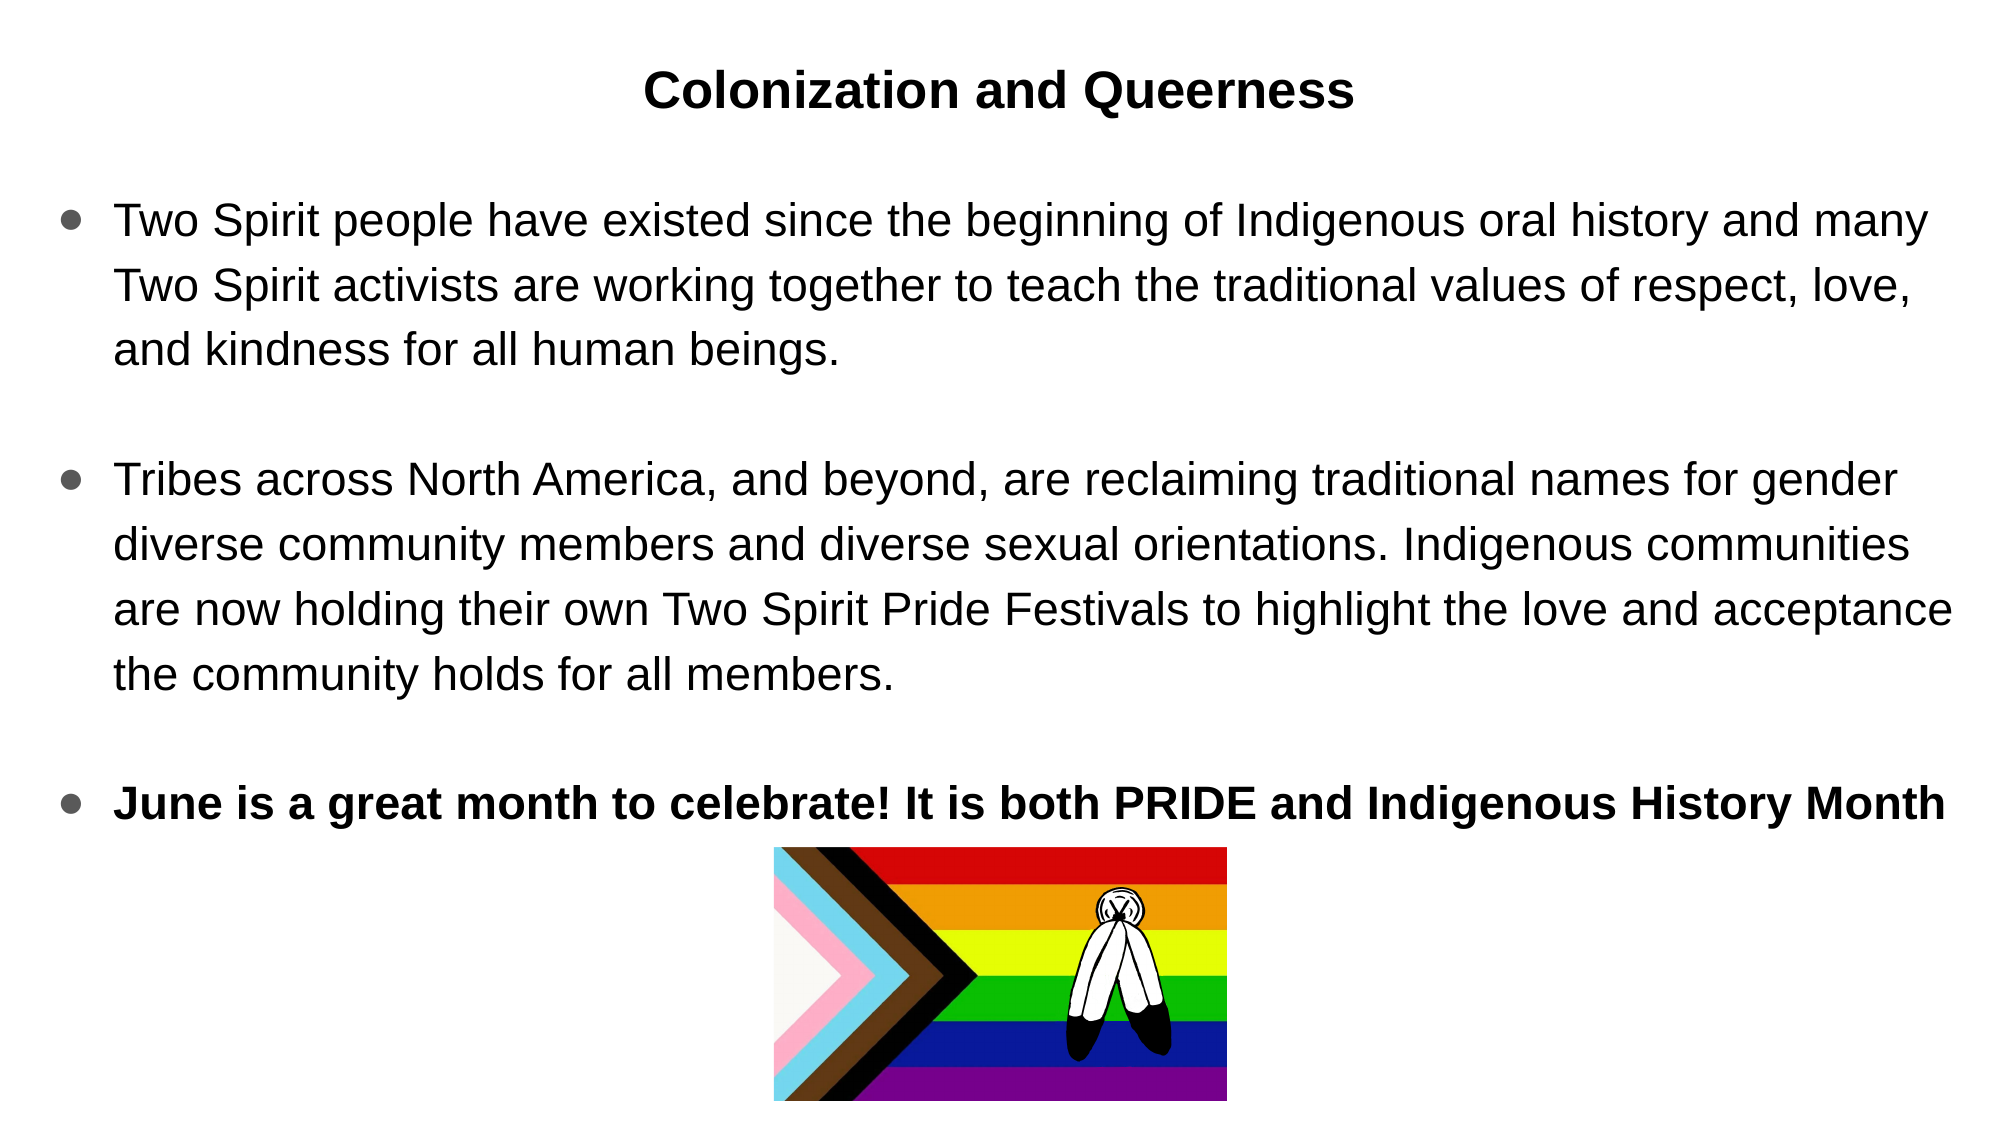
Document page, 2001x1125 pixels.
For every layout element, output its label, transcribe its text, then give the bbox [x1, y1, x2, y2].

title Colonization and Queerness [68, 40, 1932, 165]
list Two Spirit people have existed since the beginning of Indigenous oral history and many Two Spirit activists are working together to teach the traditional values of respect, love, and kindness for all human beings. Tribes across North America, and beyond, are reclaiming traditional names for gender diverse community members and diverse sexual orientations. Indigenous communities are now holding their own Two Spirit Pride Festivals to highlight the love and acceptance the community holds for all members. June is a great month to celebrate! It is both PRIDE and Indigenous History Month [23, 165, 1977, 903]
picture [773, 847, 1227, 1101]
